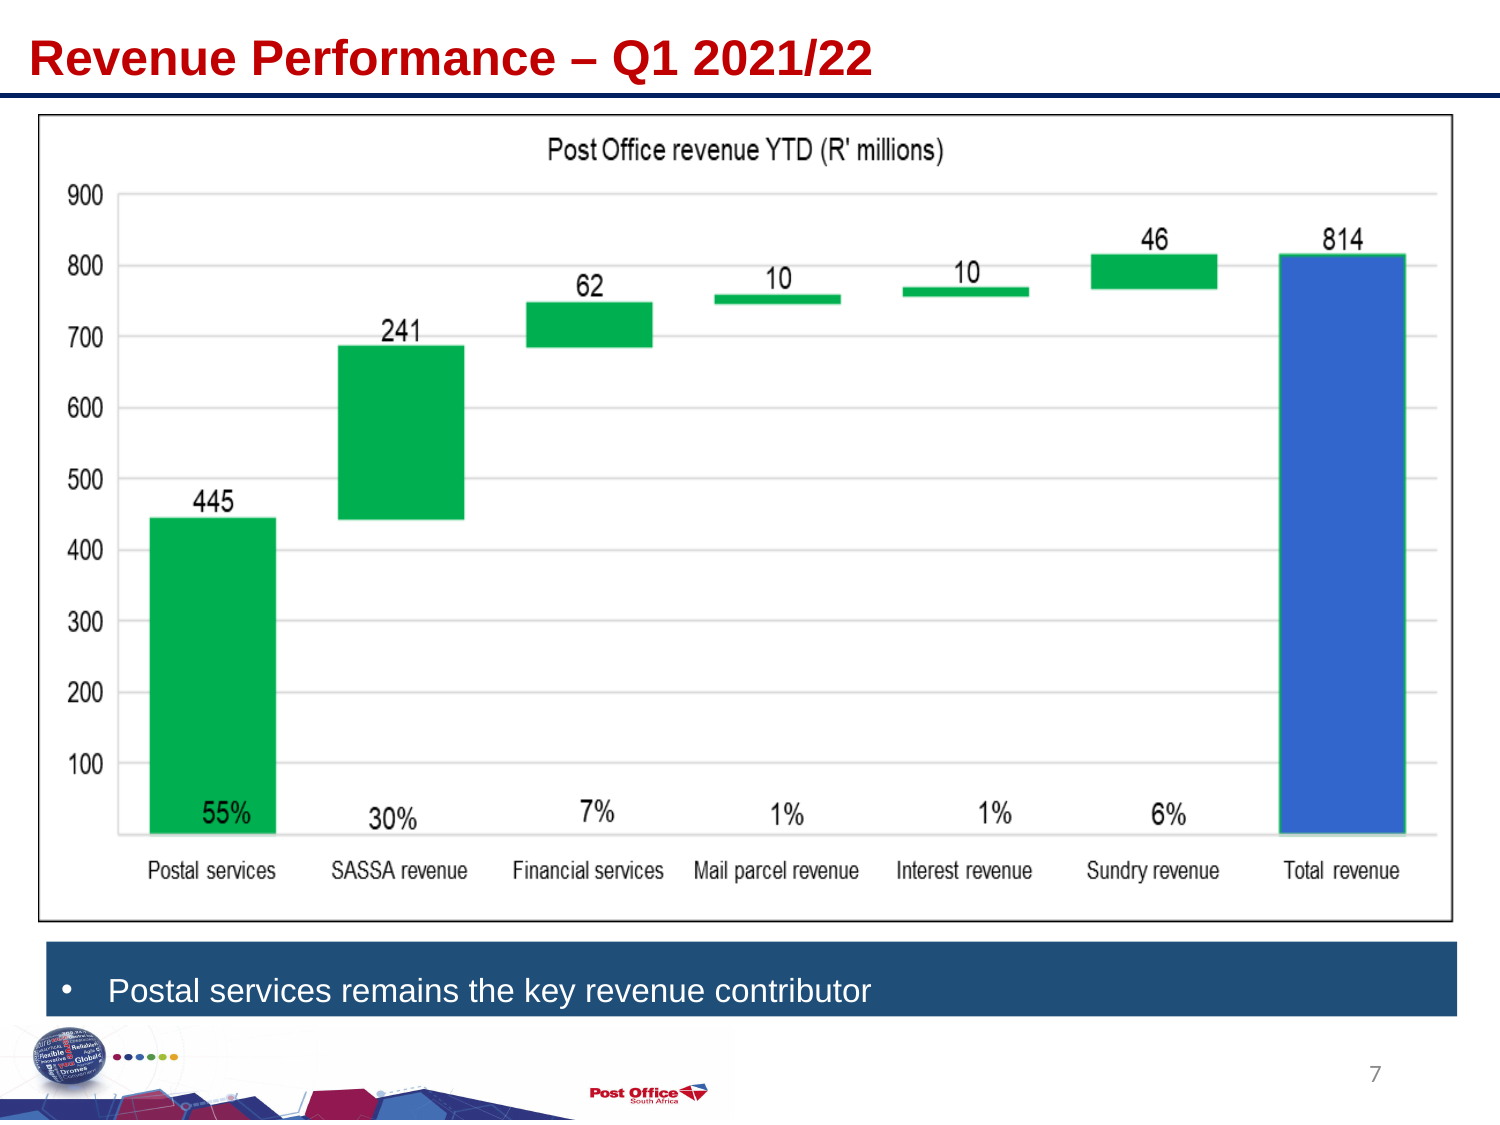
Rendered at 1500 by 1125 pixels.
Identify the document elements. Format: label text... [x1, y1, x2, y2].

slide_number 7 [1059, 1042, 1397, 1103]
text_box Postal services remains the key revenue contributor [46, 941, 1458, 1017]
picture [38, 114, 1454, 924]
text_box Revenue Performance – Q1 2021/22 [14, 18, 1202, 93]
picture [0, 1025, 735, 1120]
